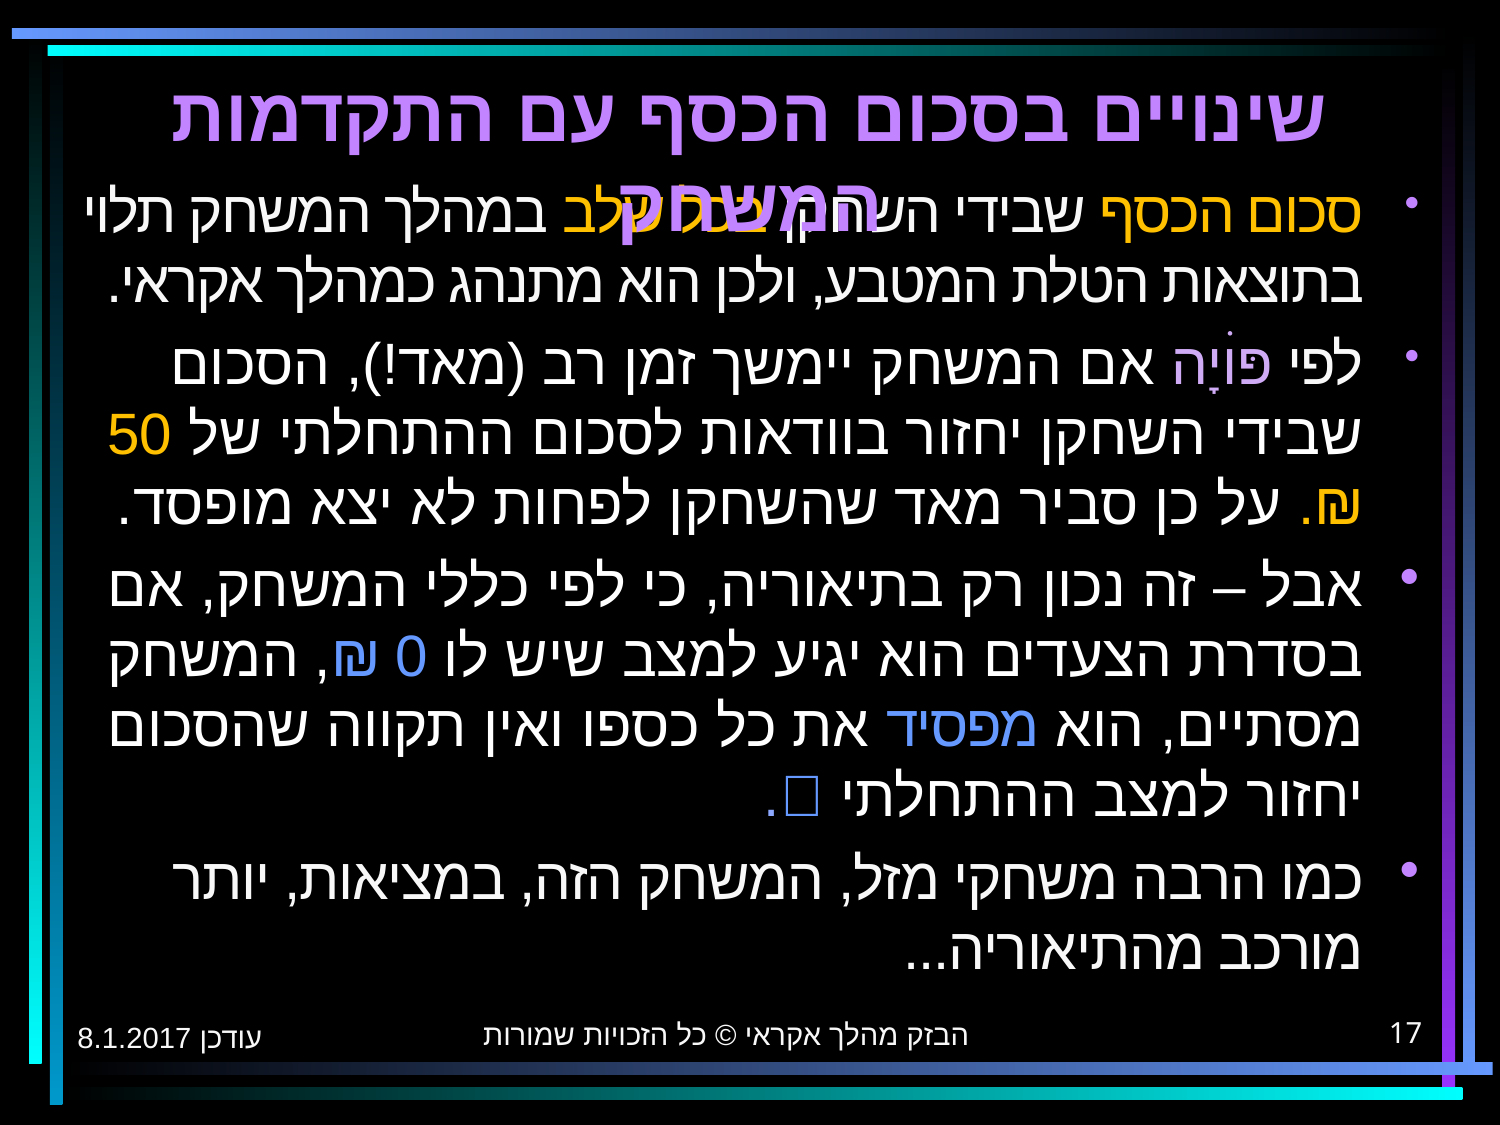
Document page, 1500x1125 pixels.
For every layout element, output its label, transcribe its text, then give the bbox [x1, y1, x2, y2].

title שינויים בסכום הכסף עם התקדמות המשחק [74, 58, 1426, 185]
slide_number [62, 986, 376, 1062]
list סכום הכסף שבידי השחקן בכל שלב במהלך המשחק תלוי בתוצאות הטלת המטבע, ולכן הוא מתנהג כמהלך אקראי. לפי פּוׄיָה אם המשחק יימשך זמן רב (מאד!), הסכום שבידי השחקן יחזור בוודאות לסכום ההתחלתי של 50 ₪. על כן סביר מאד שהשחקן לפחות לא יצא מופסד. אבל – זה נכון רק בתיאוריה, כי לפי כללי המשחק, אם בסדרת הצעדים הוא יגיע למצב שיש לו 0 ₪, המשחק מסתיים, הוא מפסיד את כל כספו ואין תקווה שהסכום יחזור למצב ההתחלתי . כמו הרבה משחקי מזל, המשחק הזה, במציאות, יותר מורכב מהתיאוריה... [52, 165, 1436, 1071]
footer הבזק מהלך אקראי © כל הזכויות שמורות [430, 983, 1022, 1059]
slide_number 17 [1124, 986, 1438, 1062]
